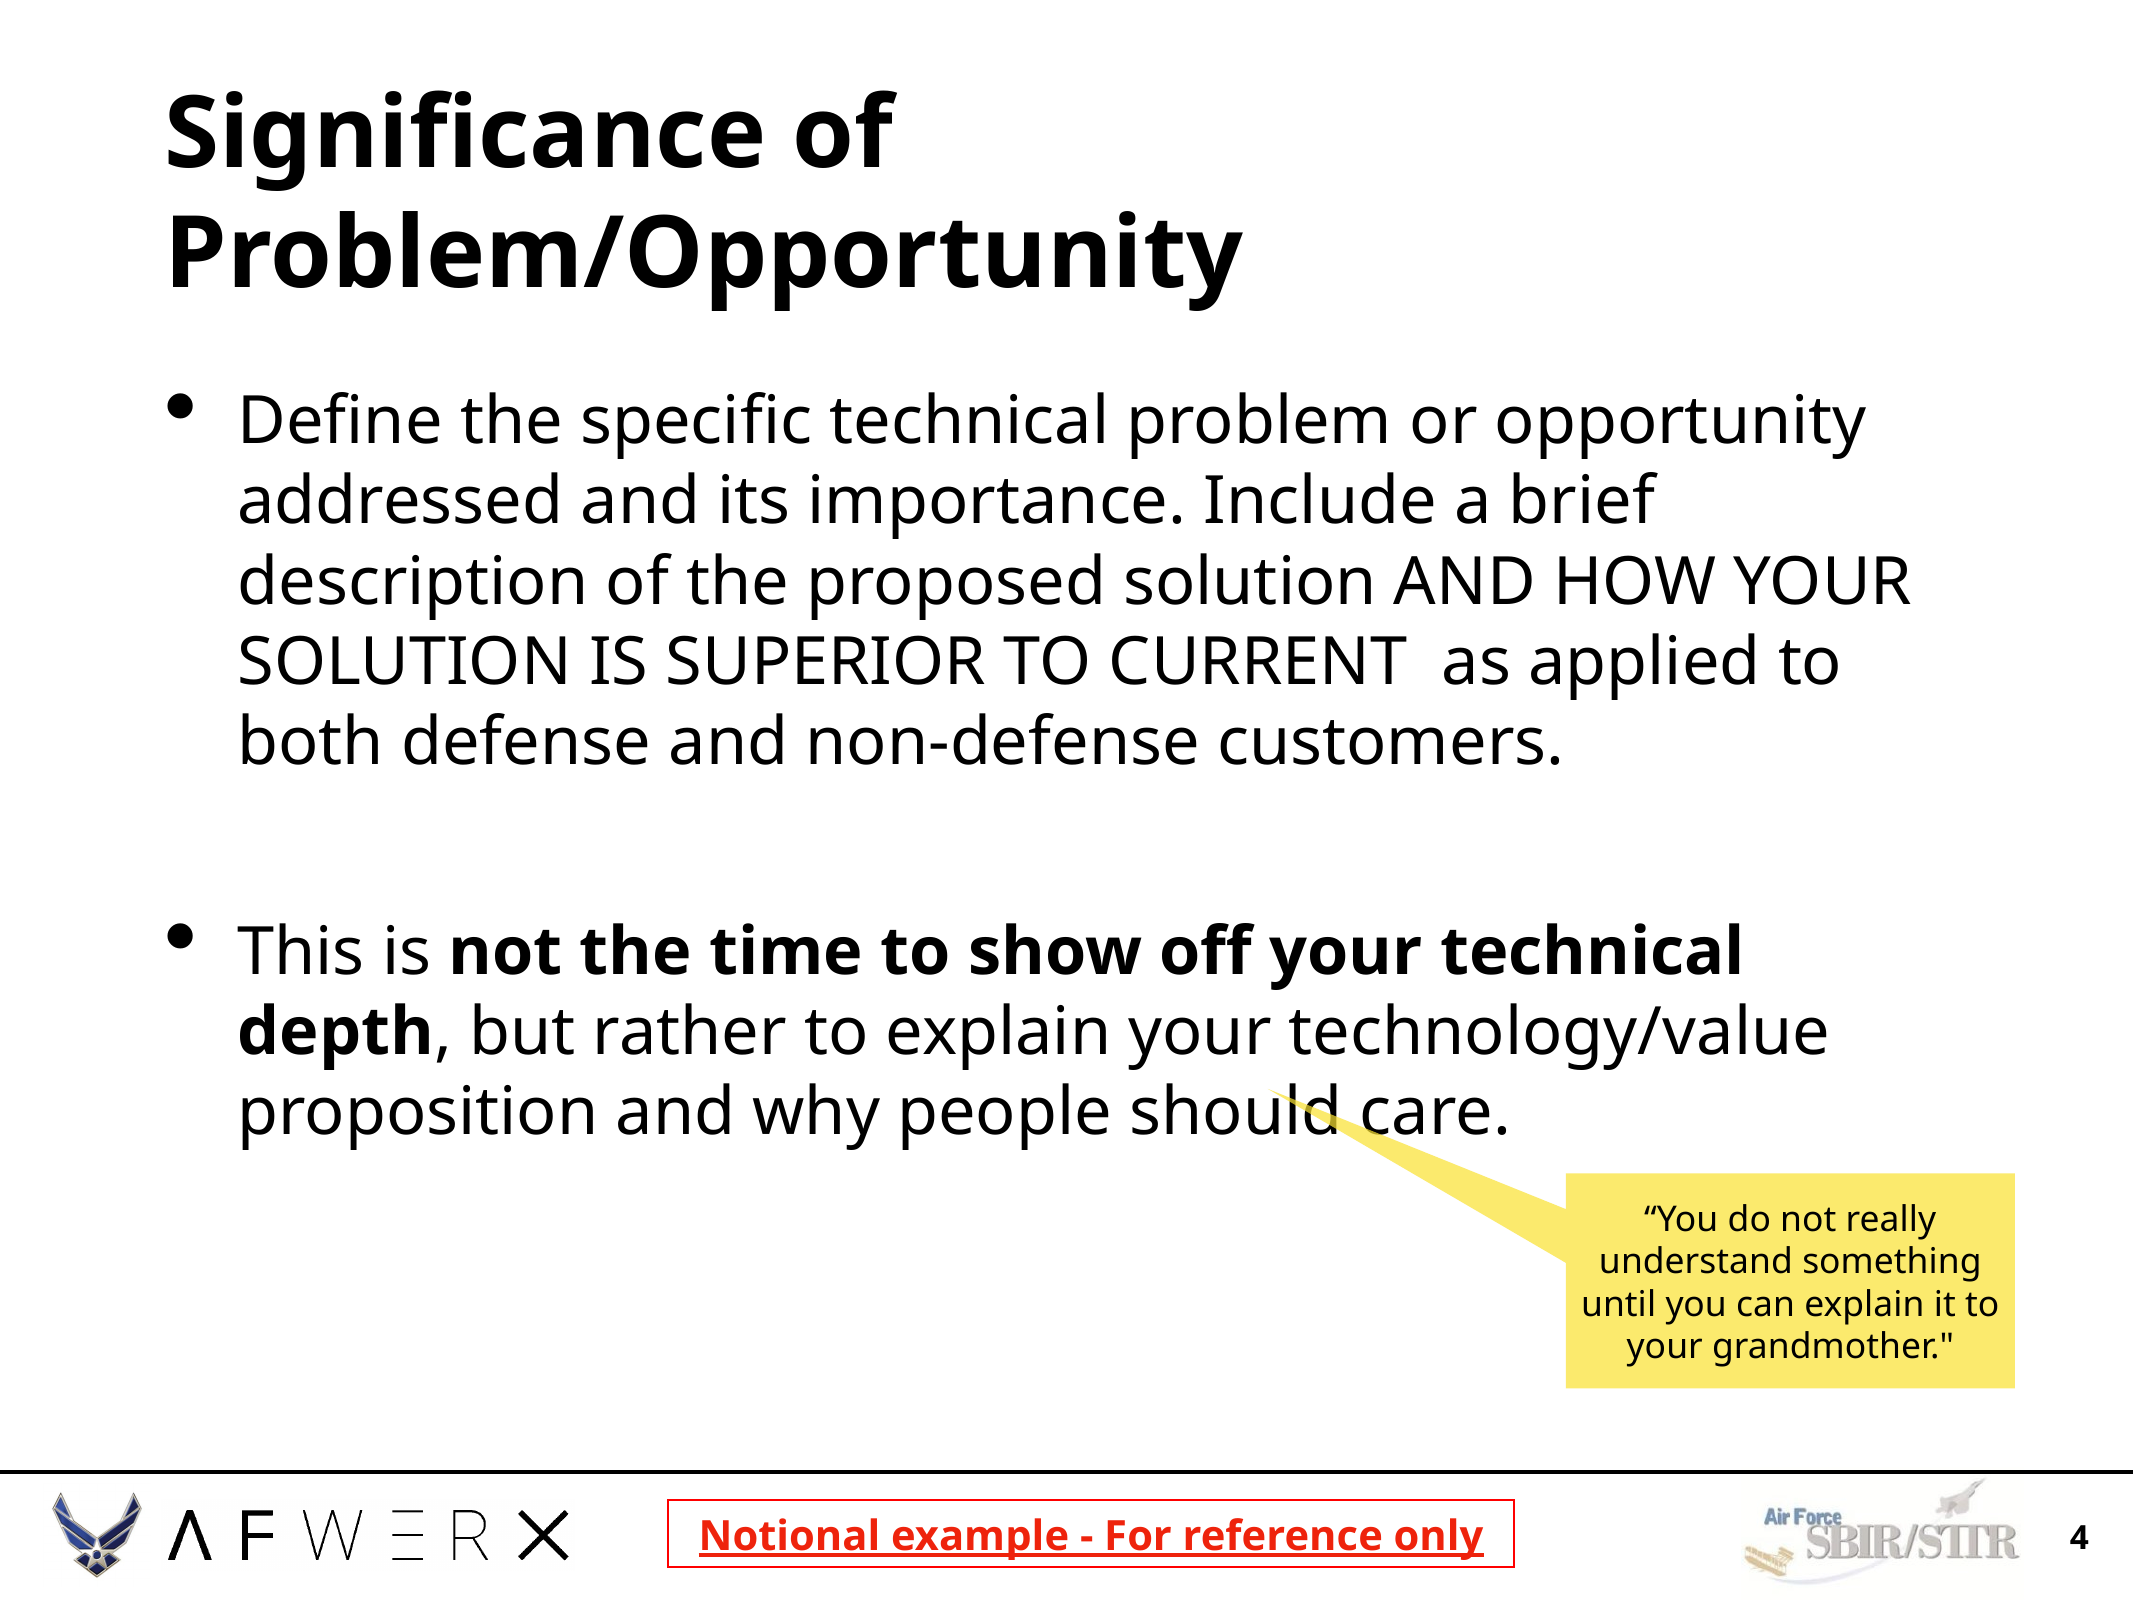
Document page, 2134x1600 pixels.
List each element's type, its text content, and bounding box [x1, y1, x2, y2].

text_box “You do not really understand something until you can explain it to your grandmother." [1267, 1088, 2015, 1389]
title Significance of Problem/Opportunity [155, 41, 1978, 334]
text_box Most Phase I companies do have these costs. Provide estimates and top-level details of your estimated travel costs. (The actual values are likely to be different than these estimates, and that is okay.) [1741, 1474, 2024, 1600]
picture [43, 1483, 151, 1587]
list Define the specific technical problem or opportunity addressed and its importance. Include a brief description of the proposed solution AND HOW YOUR SOLUTION IS SUPERIOR TO CURRENT as applied to both defense and non-defense customers. This is not the time to show off your technical depth, but rather to explain your technology/value proposition and why people should care. [155, 368, 1978, 1457]
